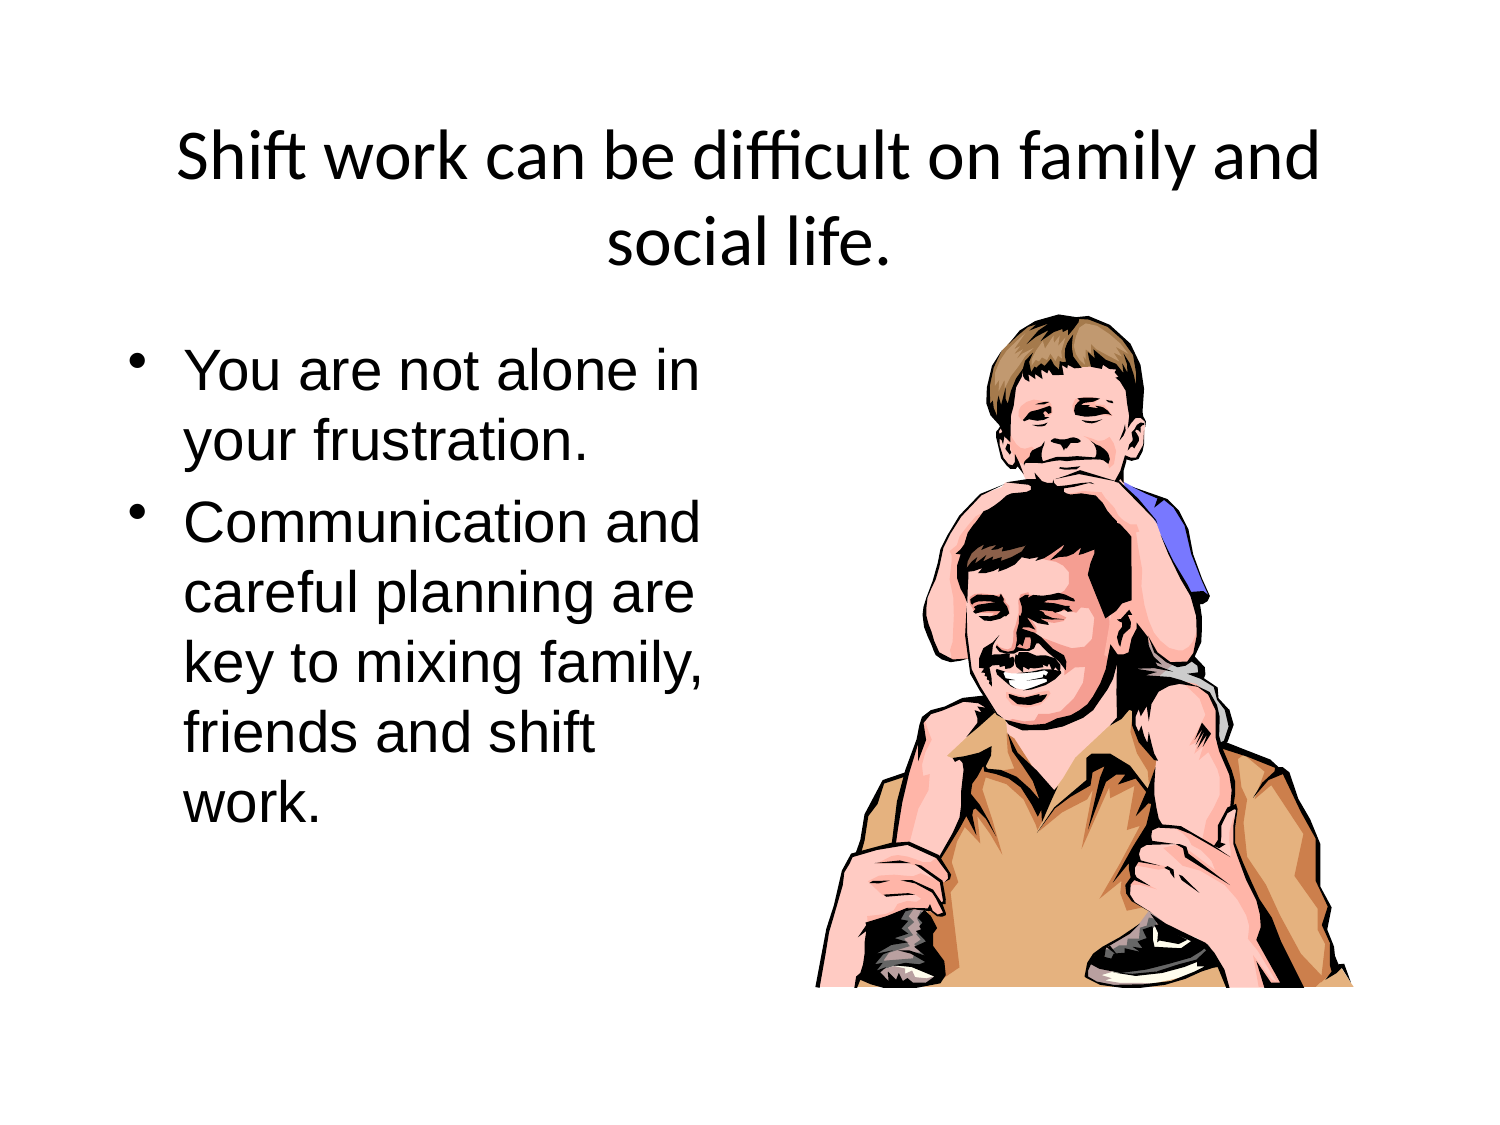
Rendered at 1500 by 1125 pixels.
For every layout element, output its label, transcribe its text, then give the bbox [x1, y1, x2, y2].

list You are not alone in your frustration. Communication and careful planning are key to mixing family, friends and shift work. [112, 324, 738, 1000]
title Shift work can be difficult on family and social life. [112, 99, 1388, 288]
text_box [815, 309, 1360, 994]
